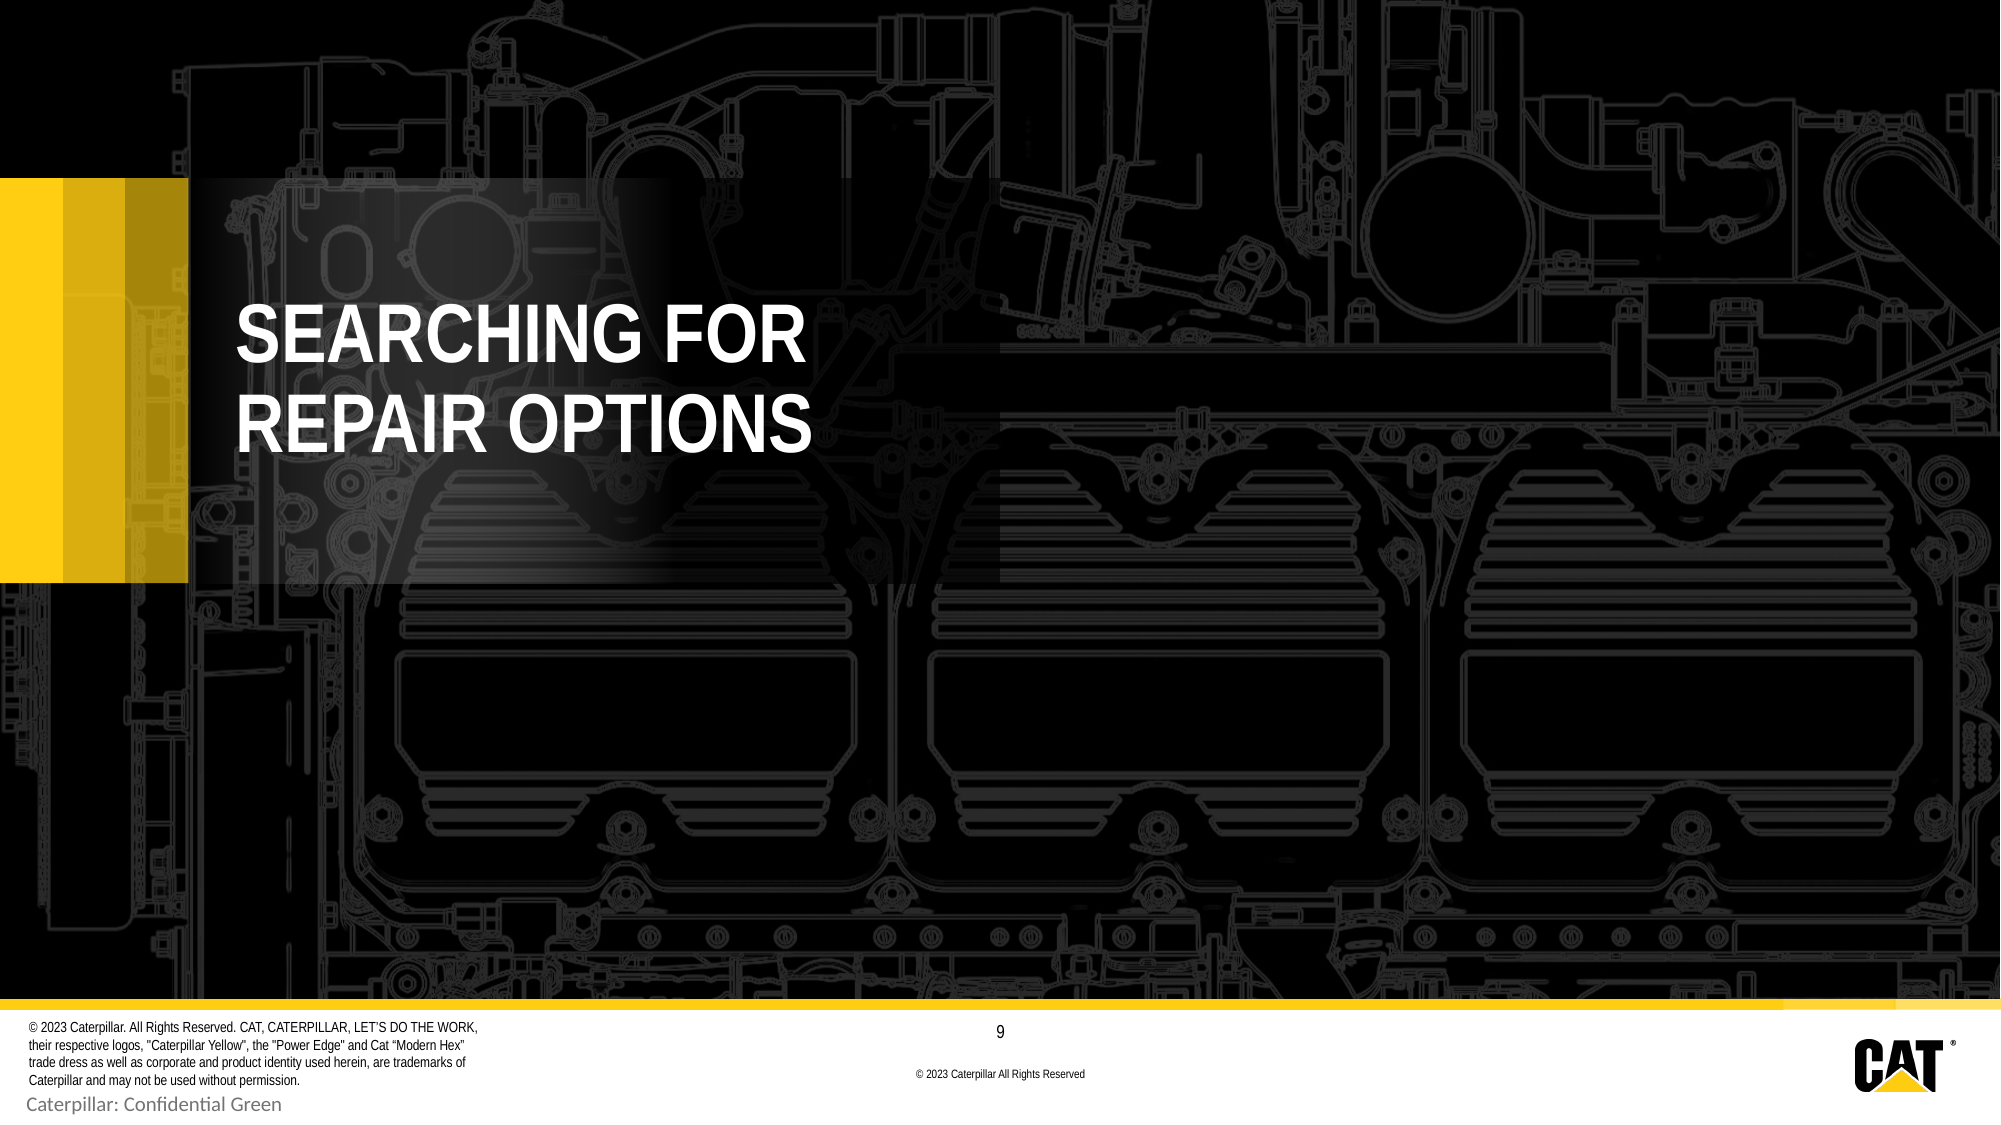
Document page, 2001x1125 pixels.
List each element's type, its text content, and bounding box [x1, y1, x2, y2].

picture [0, 0, 2000, 999]
title Searching for Repair Options [188, 178, 862, 584]
picture [1855, 1039, 1956, 1092]
